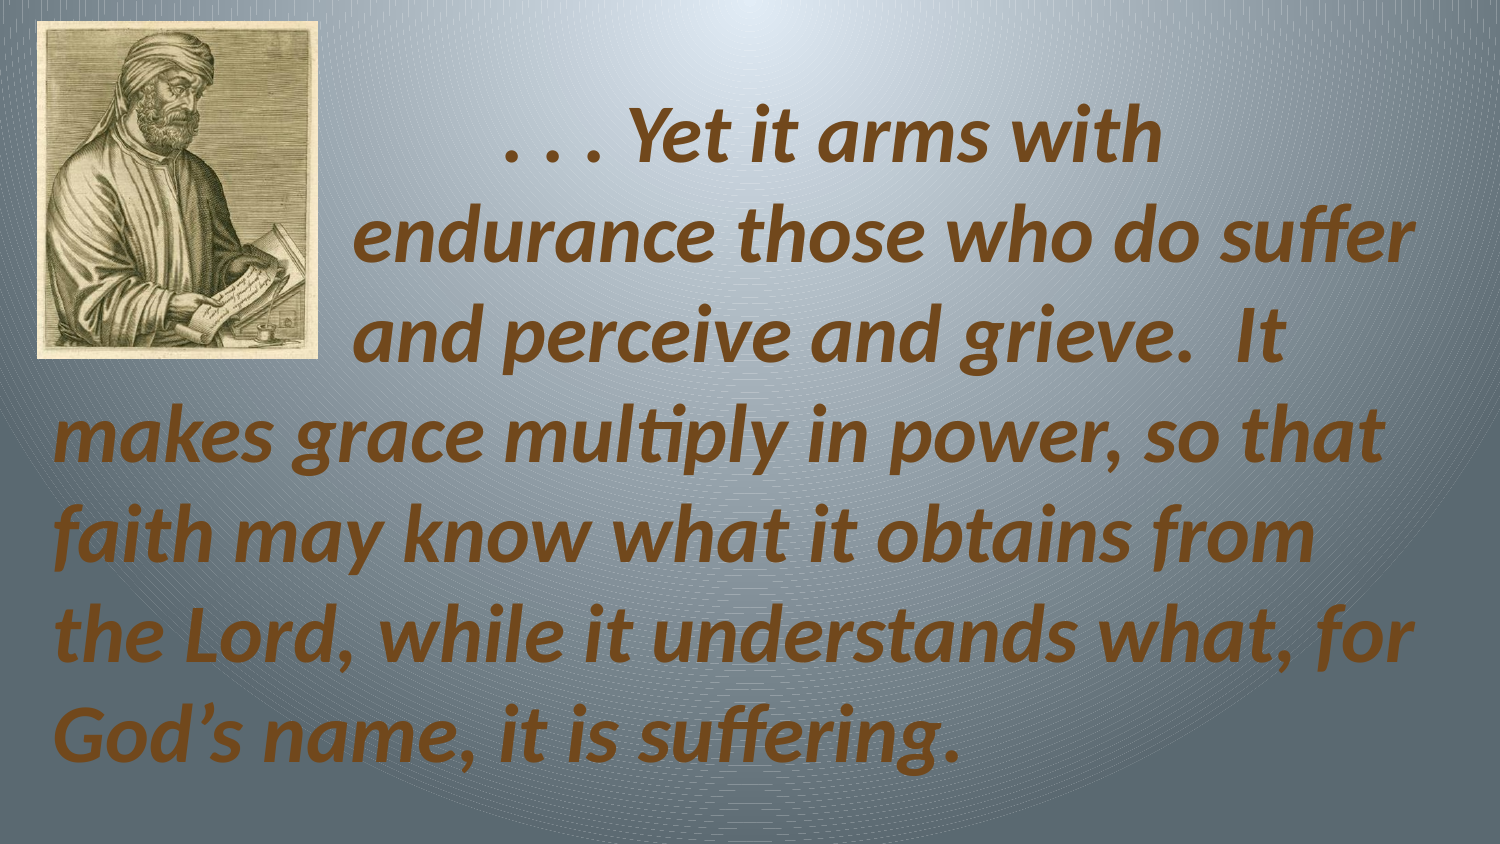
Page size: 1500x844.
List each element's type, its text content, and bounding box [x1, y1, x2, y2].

picture [37, 21, 318, 360]
text_box . . . Yet it arms with endurance those who do suffer and perceive and grieve. It makes grace multiply in power, so that faith may know what it obtains from the Lord, while it understands what, for God’s name, it is suffering. [37, 71, 1463, 844]
